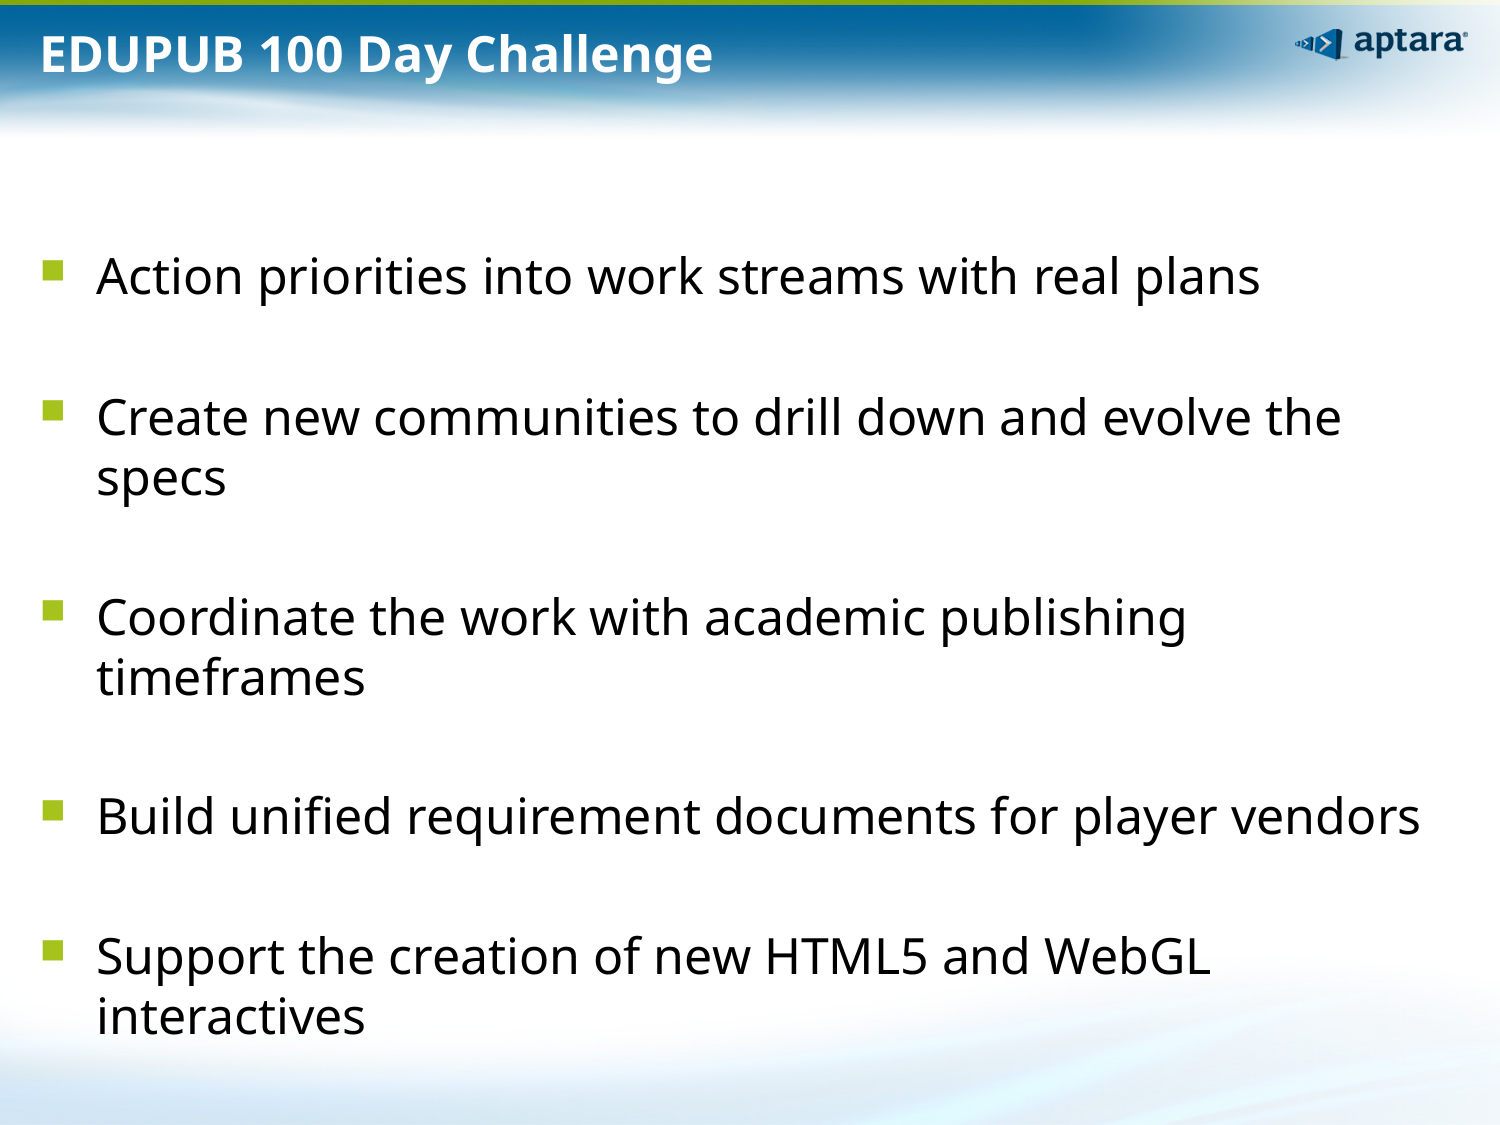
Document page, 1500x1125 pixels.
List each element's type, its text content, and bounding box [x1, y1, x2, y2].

picture [0, 0, 1500, 1125]
list Action priorities into work streams with real plans Create new communities to drill down and evolve the specs Coordinate the work with academic publishing timeframes Build uniﬁed requirement documents for player vendors Support the creation of new HTML5 and WebGL interactives [24, 237, 1463, 980]
title EDUPUB 100 Day Challenge [24, 24, 1038, 80]
